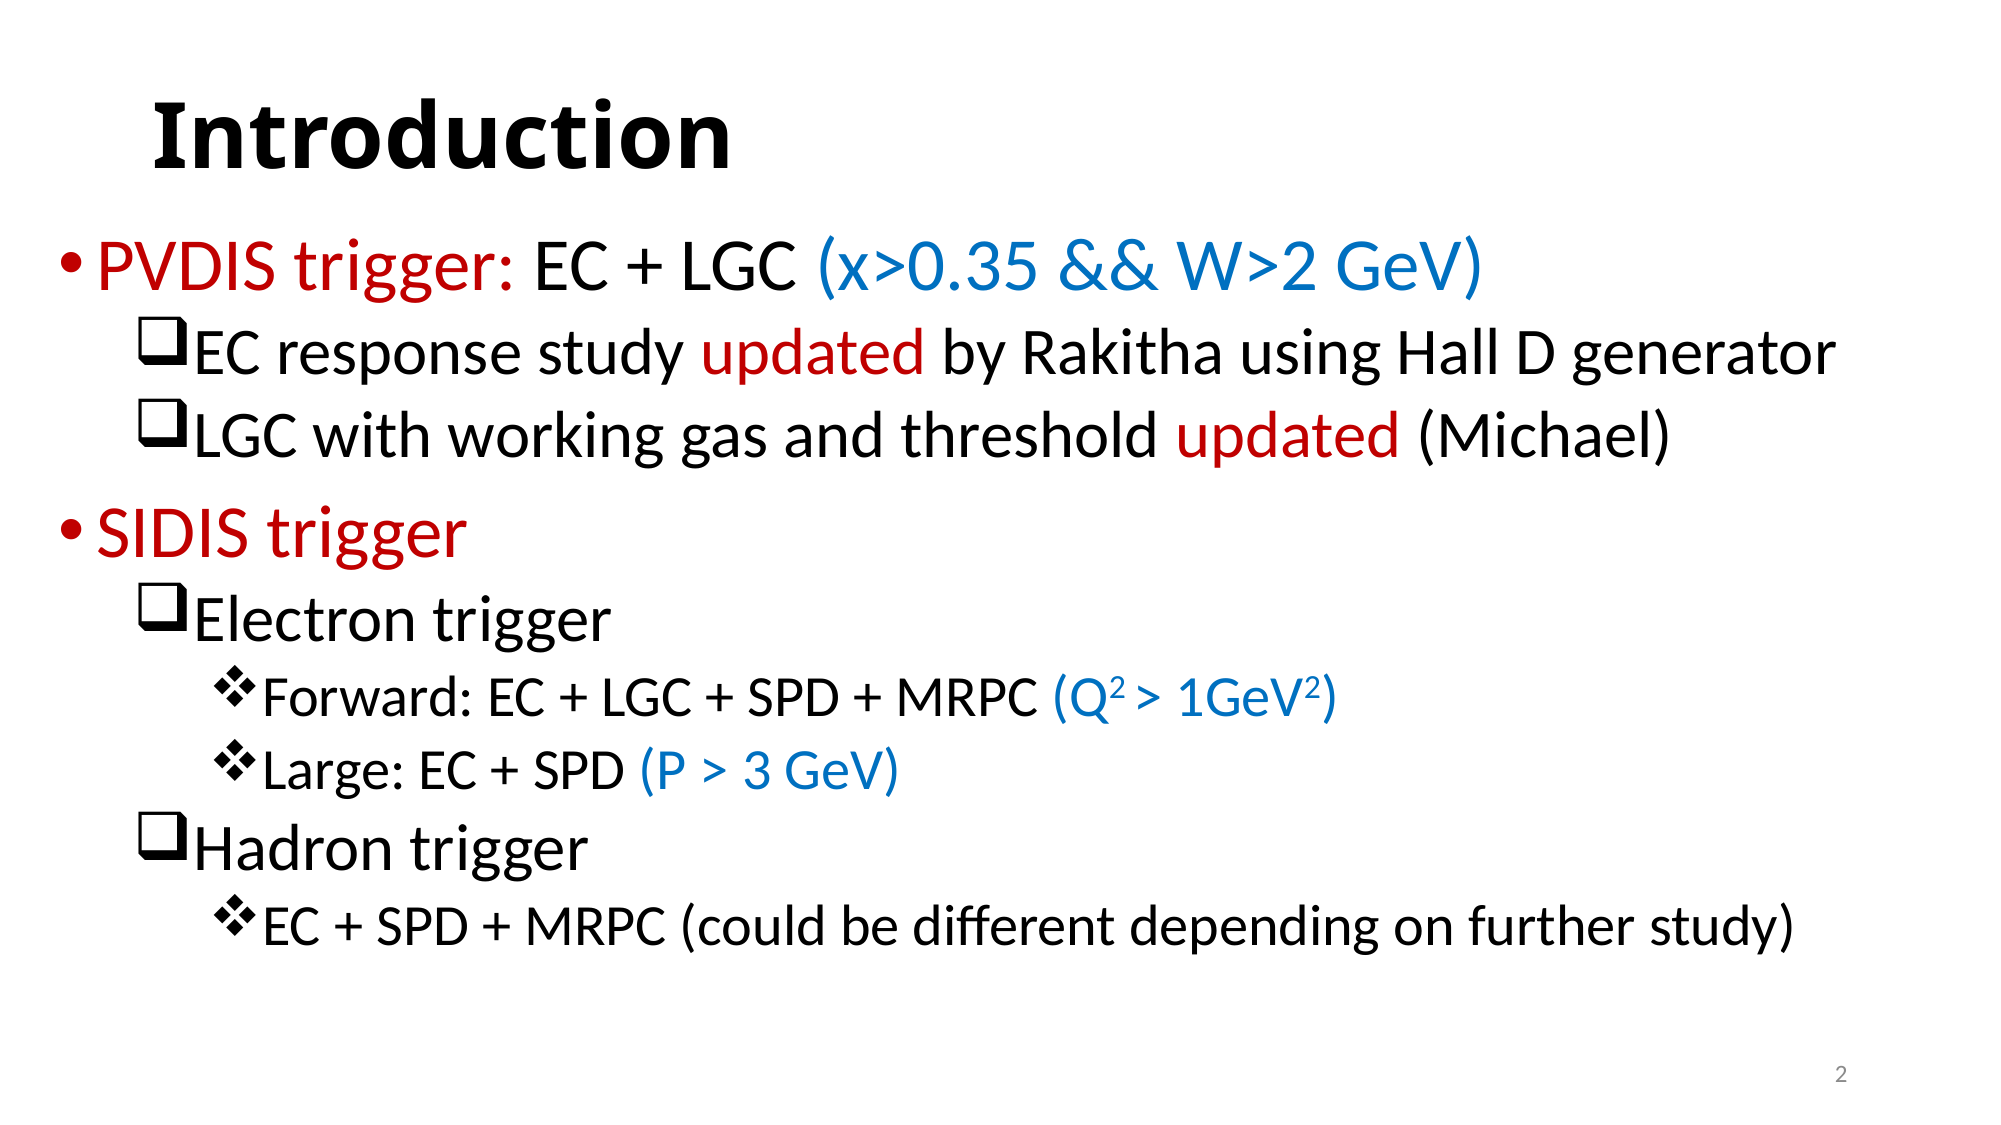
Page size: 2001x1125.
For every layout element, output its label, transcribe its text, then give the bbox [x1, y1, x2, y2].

title Introduction [137, 30, 1863, 218]
list PVDIS trigger: EC + LGC (x>0.35 && W>2 GeV) EC response study updated by Rakitha using Hall D generator LGC with working gas and threshold updated (Michael) SIDIS trigger Electron trigger Forward: EC + LGC + SPD + MRPC (Q2 > 1GeV2) Large: EC + SPD (P > 3 GeV) Hadron trigger EC + SPD + MRPC (could be different depending on further study) [43, 218, 1955, 1017]
slide_number 2 [1412, 1042, 1863, 1103]
